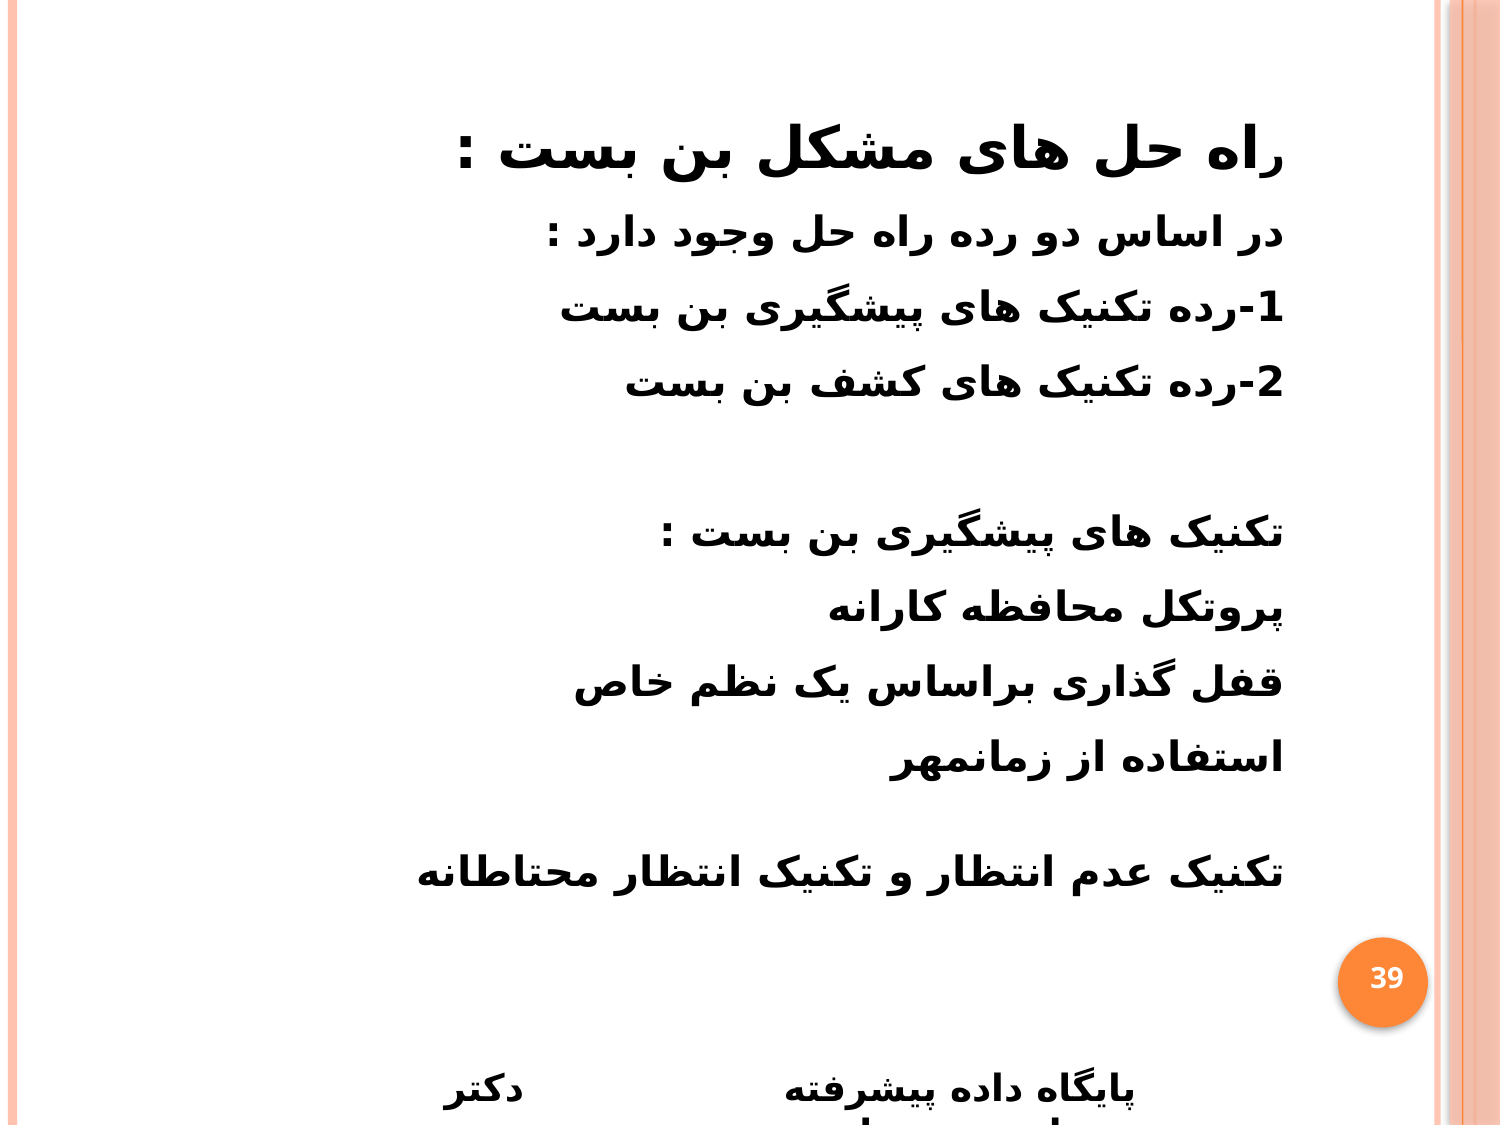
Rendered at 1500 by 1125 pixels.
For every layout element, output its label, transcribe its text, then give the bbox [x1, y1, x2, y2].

title راه حل های مشکل بن بست : در اساس دو رده راه حل وجود دارد : 1-رده تکنیک های پیشگیری بن بست 2-رده تکنیک های کشف بن بست تکنیک های پیشگیری بن بست : پروتکل محافظه کارانه قفل گذاری براساس یک نظم خاص استفاده از زمانمهر تکنیک عدم انتظار و تکنیک انتظار محتاطانه [75, 800, 1300, 988]
slide_number 39 [1337, 936, 1438, 1023]
